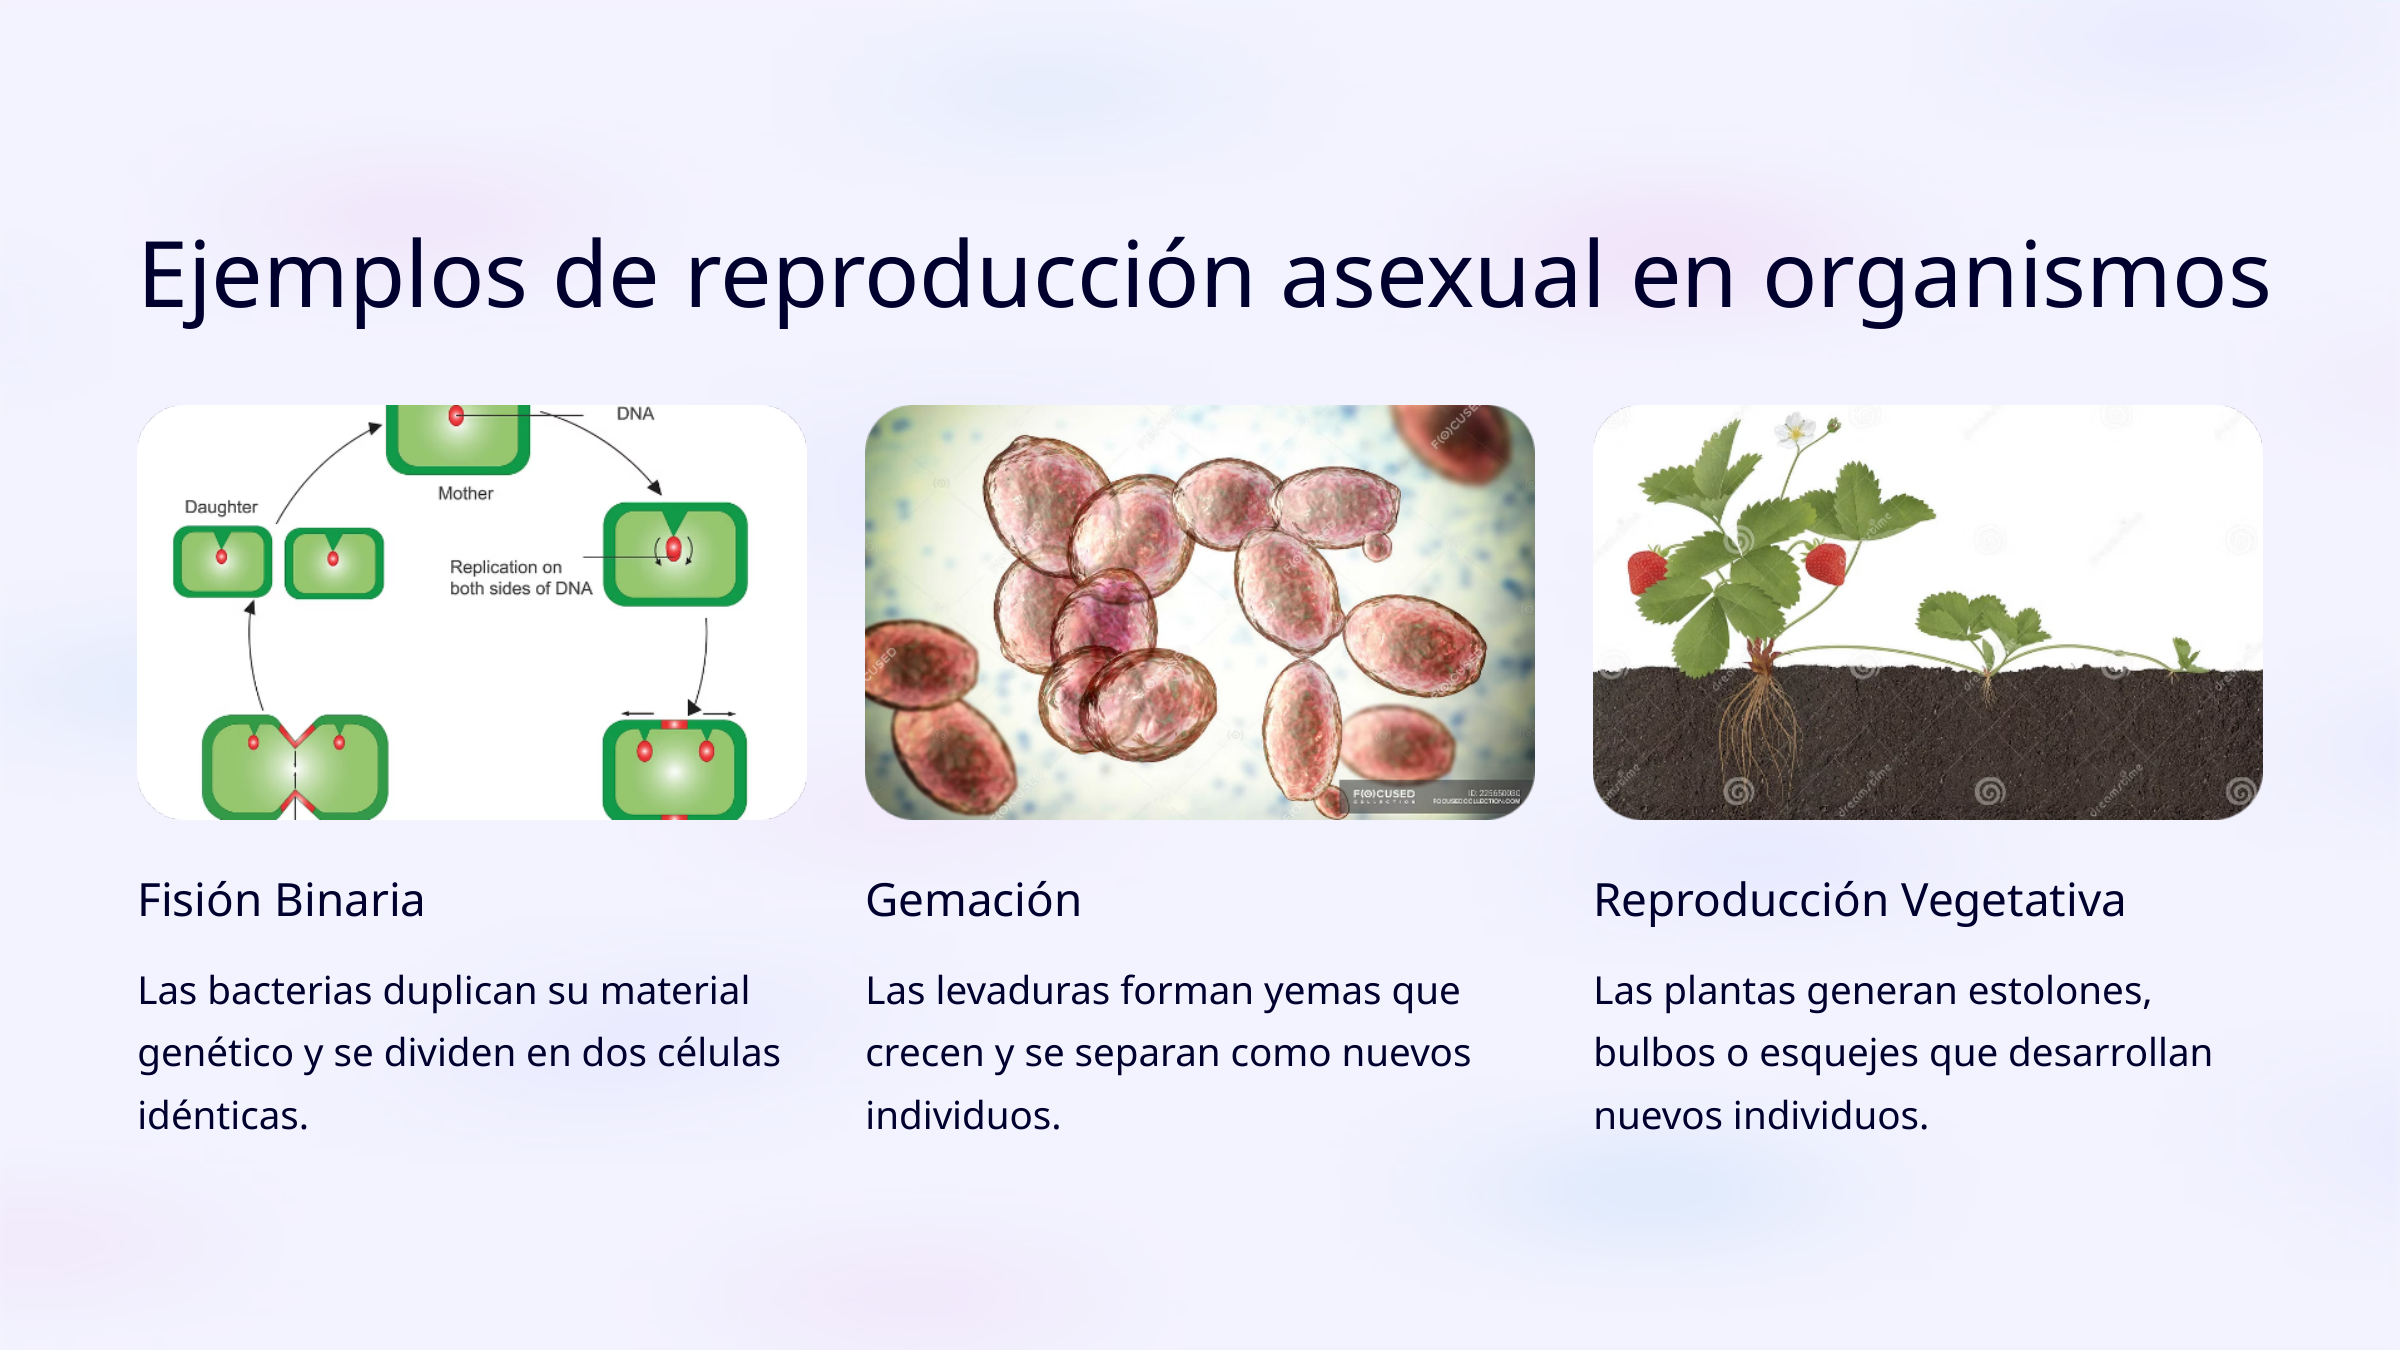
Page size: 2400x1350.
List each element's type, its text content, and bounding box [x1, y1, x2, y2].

text_box Ejemplos de reproducción asexual en organismos [137, 211, 2208, 328]
picture [1593, 405, 2263, 820]
text_box Las levaduras forman yemas que crecen y se separan como nuevos individuos. [865, 949, 1535, 1076]
picture [865, 405, 1535, 820]
text_box Las bacterias duplican su material genético y se dividen en dos células idénticas. [137, 949, 807, 1139]
text_box Las plantas generan estolones, bulbos o esquejes que desarrollan nuevos individuos. [1593, 949, 2263, 1139]
text_box Fisión Binaria [137, 868, 600, 927]
picture [137, 405, 807, 820]
text_box Reproducción Vegetativa [1593, 868, 2117, 927]
text_box Gemación [865, 868, 1328, 927]
